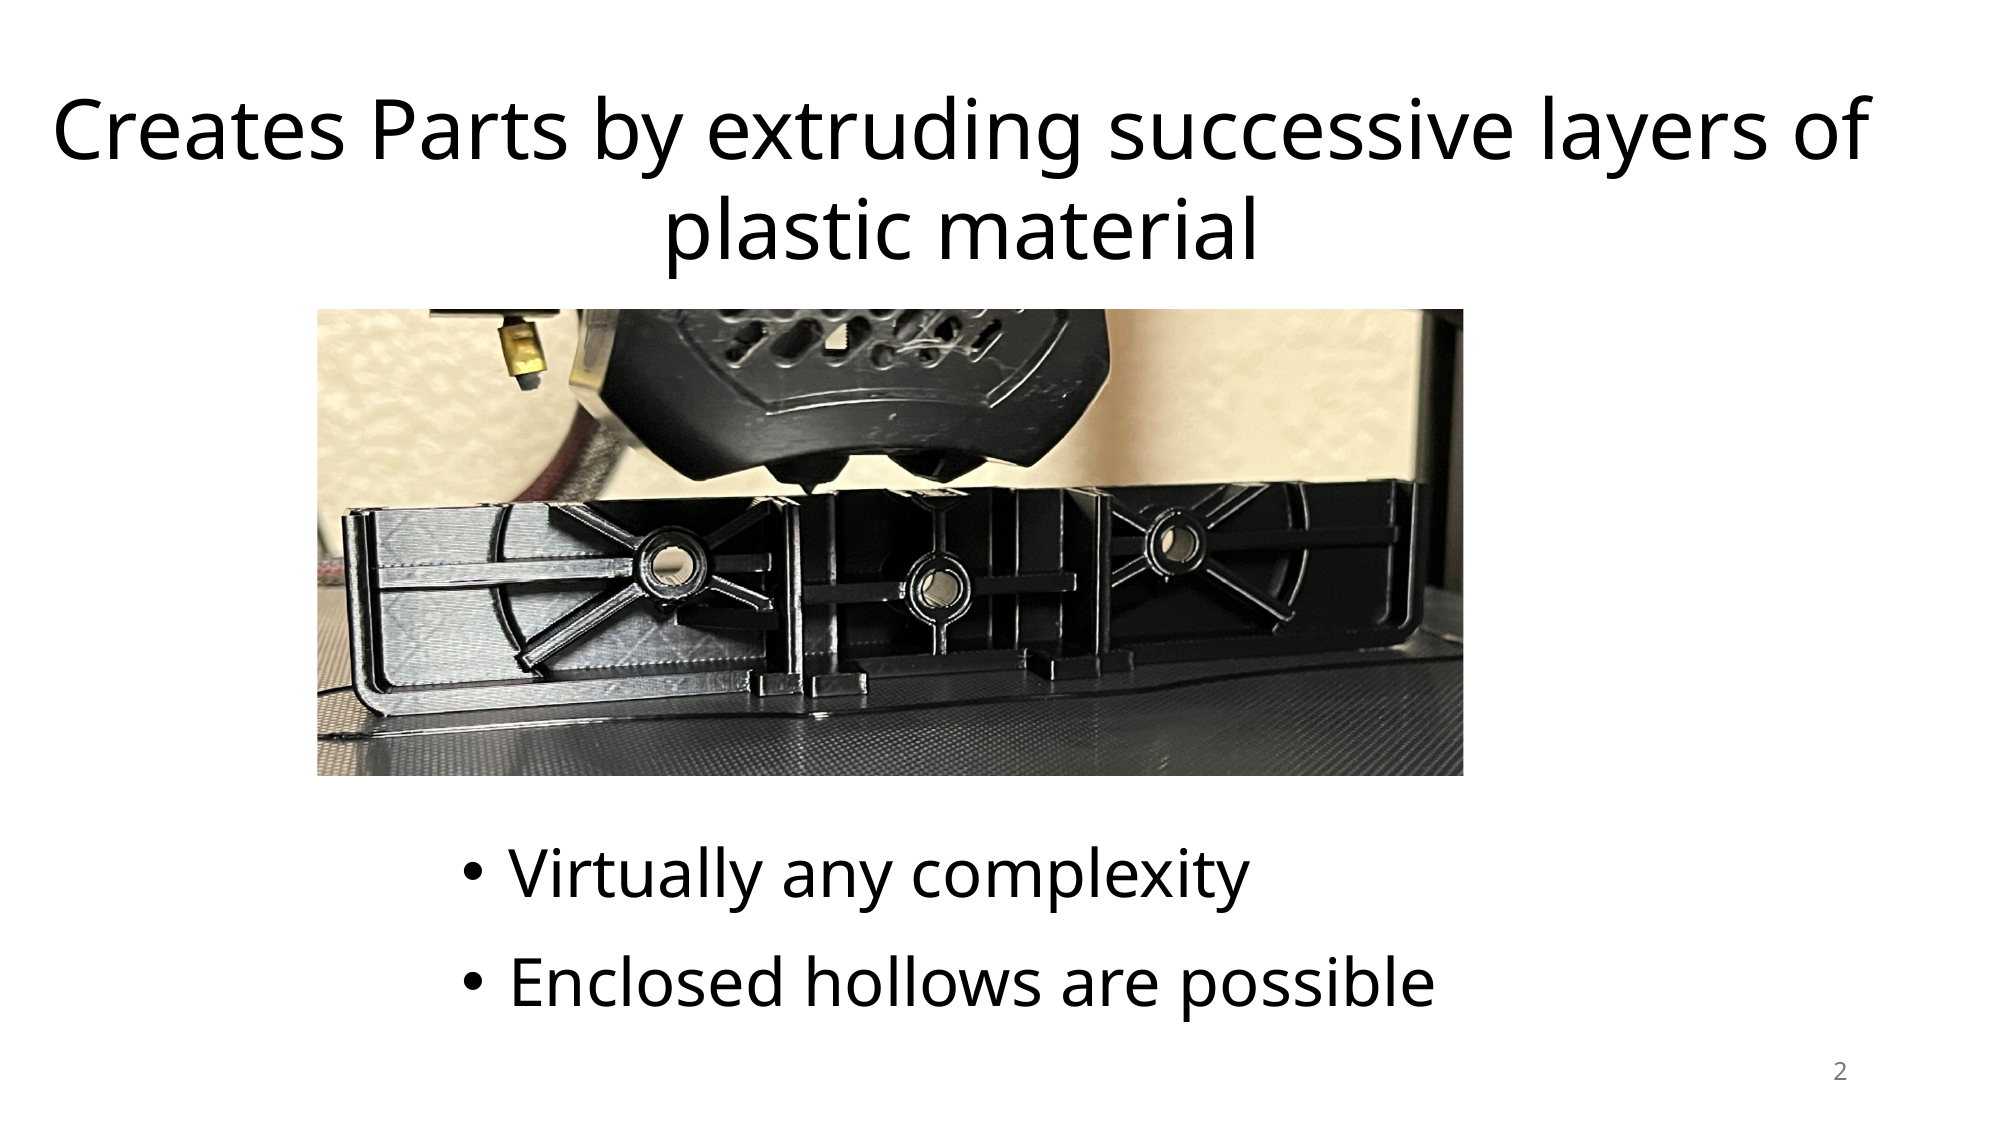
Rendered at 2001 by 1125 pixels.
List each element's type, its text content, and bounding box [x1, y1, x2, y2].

text_box Virtually any complexity [446, 823, 1619, 918]
picture [316, 308, 1464, 776]
text_box Enclosed hollows are possible [446, 932, 2000, 1028]
slide_number 2 [1412, 1042, 1863, 1103]
text_box Creates Parts by extruding successive layers of plastic material [25, 68, 1899, 284]
